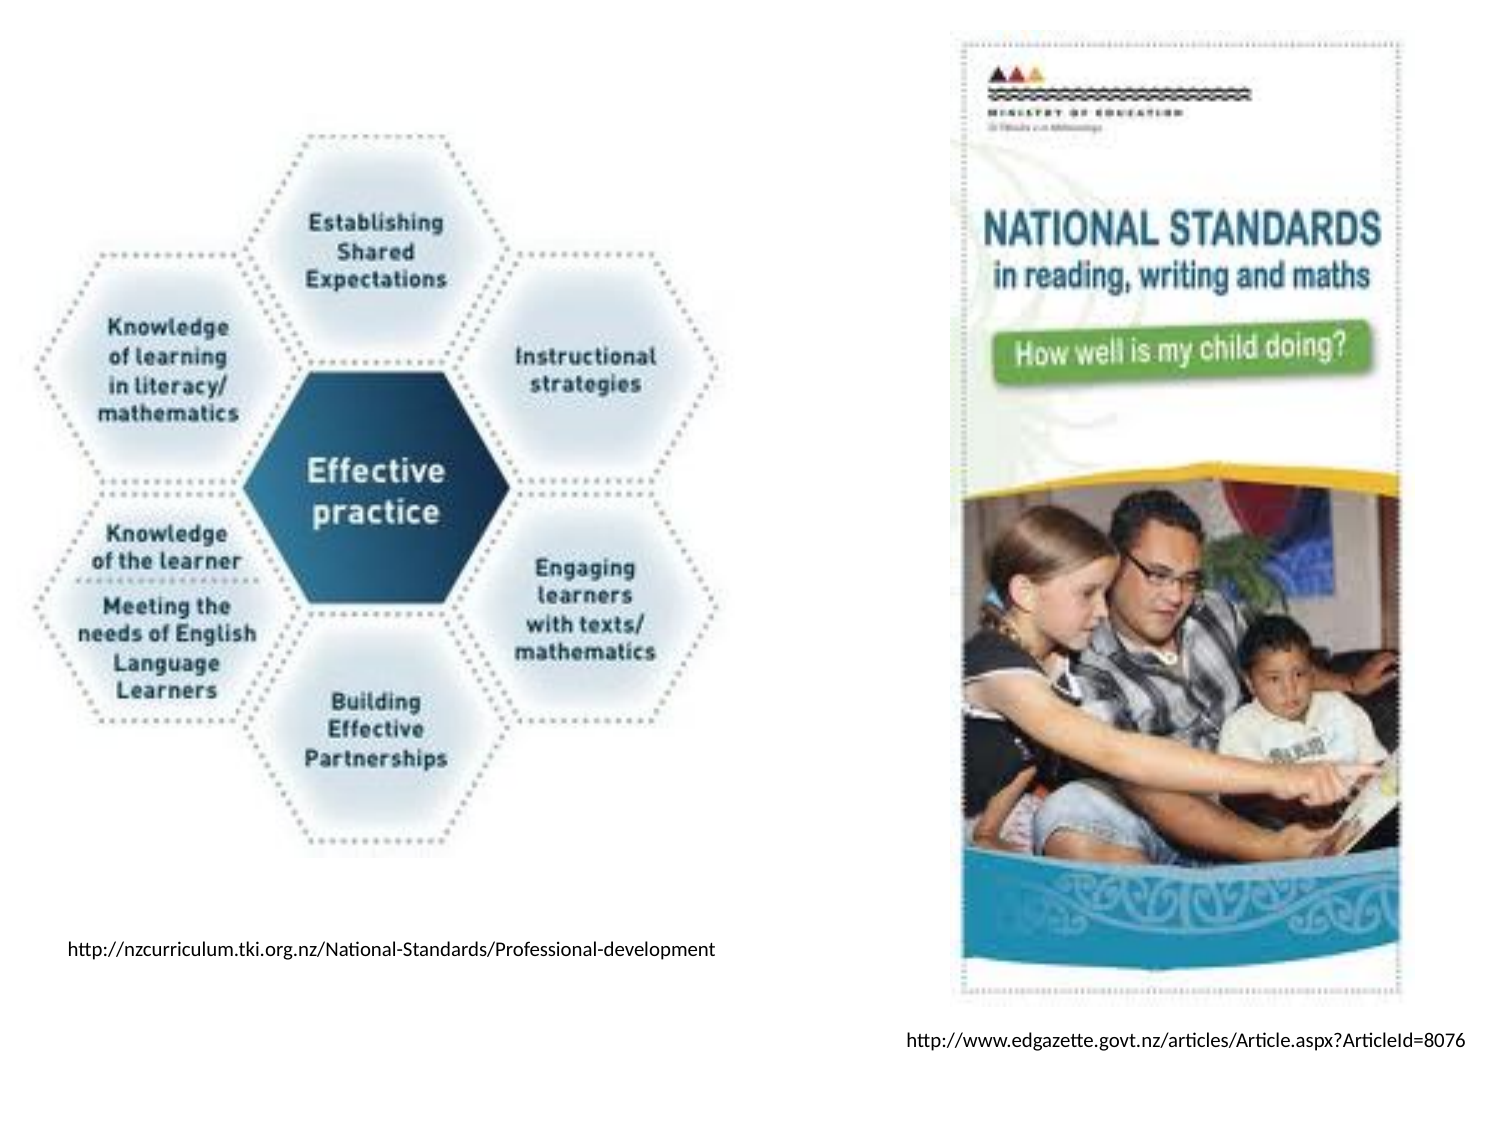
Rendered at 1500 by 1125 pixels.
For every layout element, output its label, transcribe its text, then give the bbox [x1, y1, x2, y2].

text_box http://nzcurriculum.tki.org.nz/National-Standards/Professional-development [53, 928, 803, 969]
picture [950, 30, 1415, 1007]
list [0, 113, 739, 858]
text_box http://www.edgazette.govt.nz/articles/Article.aspx?ArticleId=8076 [891, 1018, 1500, 1059]
